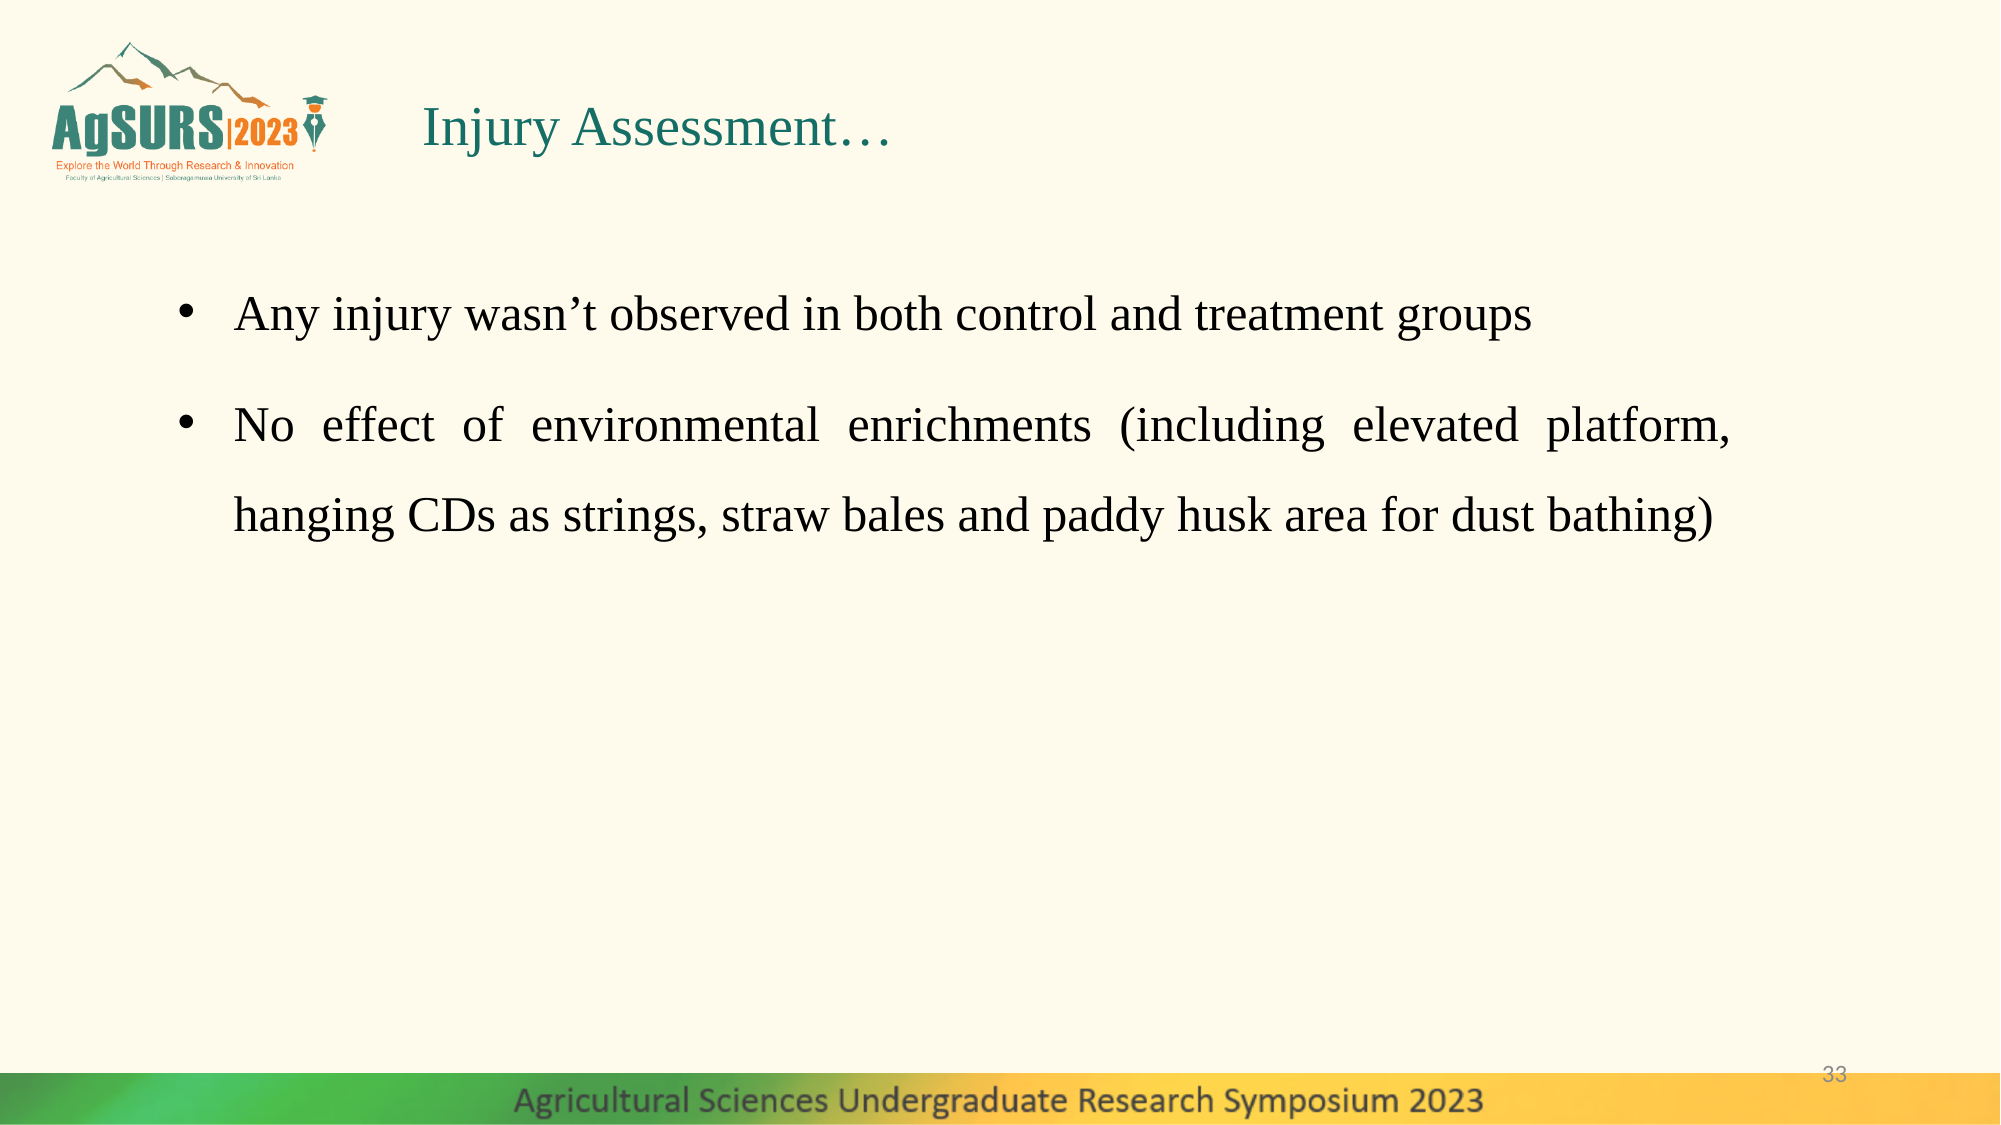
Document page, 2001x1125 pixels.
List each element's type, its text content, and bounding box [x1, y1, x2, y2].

picture [0, 0, 2000, 1125]
text_box Any injury wasn’t observed in both control and treatment groups No effect of environmental enrichments (including elevated platform, hanging CDs as strings, straw bales and paddy husk area for dust bathing) [143, 243, 1748, 957]
slide_number 33 [1412, 1042, 1863, 1103]
text_box Injury Assessment… [407, 81, 1691, 164]
